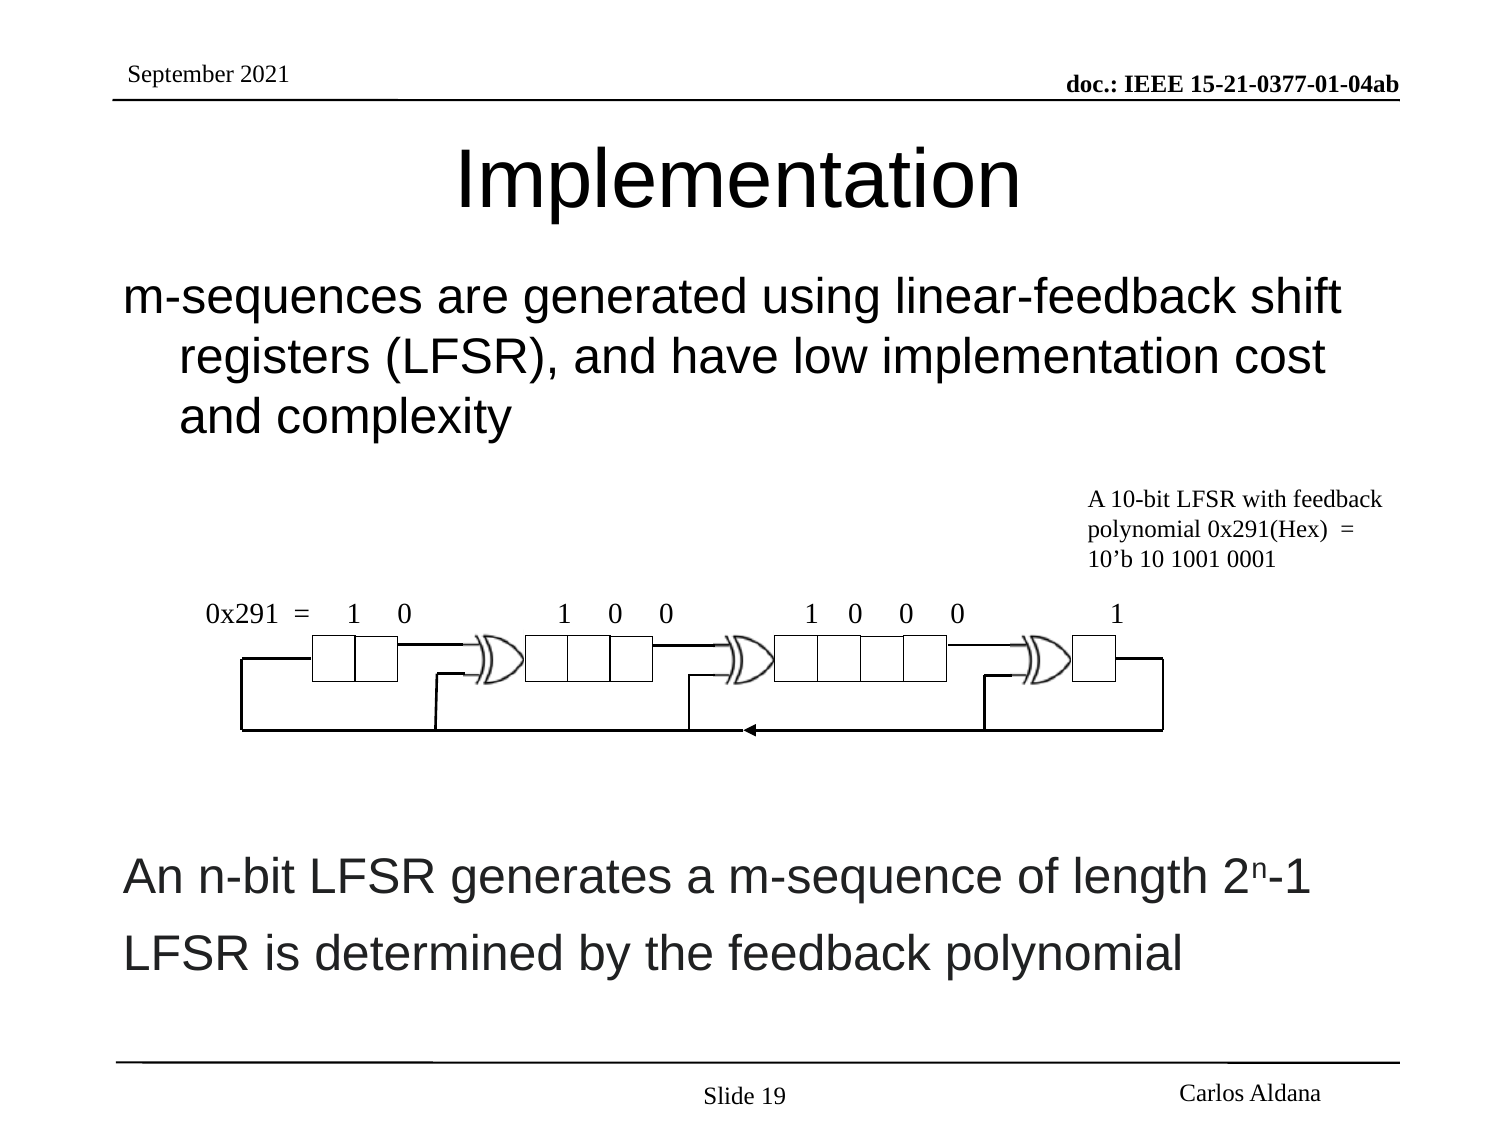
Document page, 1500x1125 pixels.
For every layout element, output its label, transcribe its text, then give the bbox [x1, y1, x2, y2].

text_box [567, 637, 609, 682]
text_box [778, 637, 817, 682]
text_box [903, 637, 947, 682]
picture [713, 616, 774, 690]
text_box [860, 637, 903, 682]
text_box [354, 637, 398, 682]
text_box 0x291 = 1 0 1 0 0 1 0 0 0 1 [190, 587, 1162, 637]
text_box [609, 637, 653, 682]
text_box [312, 637, 354, 682]
list m-sequences are generated using linear-feedback shift registers (LFSR), and have low implementation cost and complexity An n-bit LFSR generates a m-sequence of length 2n-1 LFSR is determined by the feedback polynomial [107, 256, 1382, 1056]
slide_number Slide 19 [690, 1075, 799, 1115]
picture [1010, 616, 1071, 690]
text_box [817, 637, 860, 682]
text_box [1074, 637, 1116, 682]
title Implementation [125, 112, 1399, 237]
text_box [527, 637, 567, 682]
text_box A 10-bit LFSR with feedback polynomial 0x291(Hex) = 10’b 10 1001 0001 [1072, 474, 1421, 580]
picture [463, 615, 524, 689]
